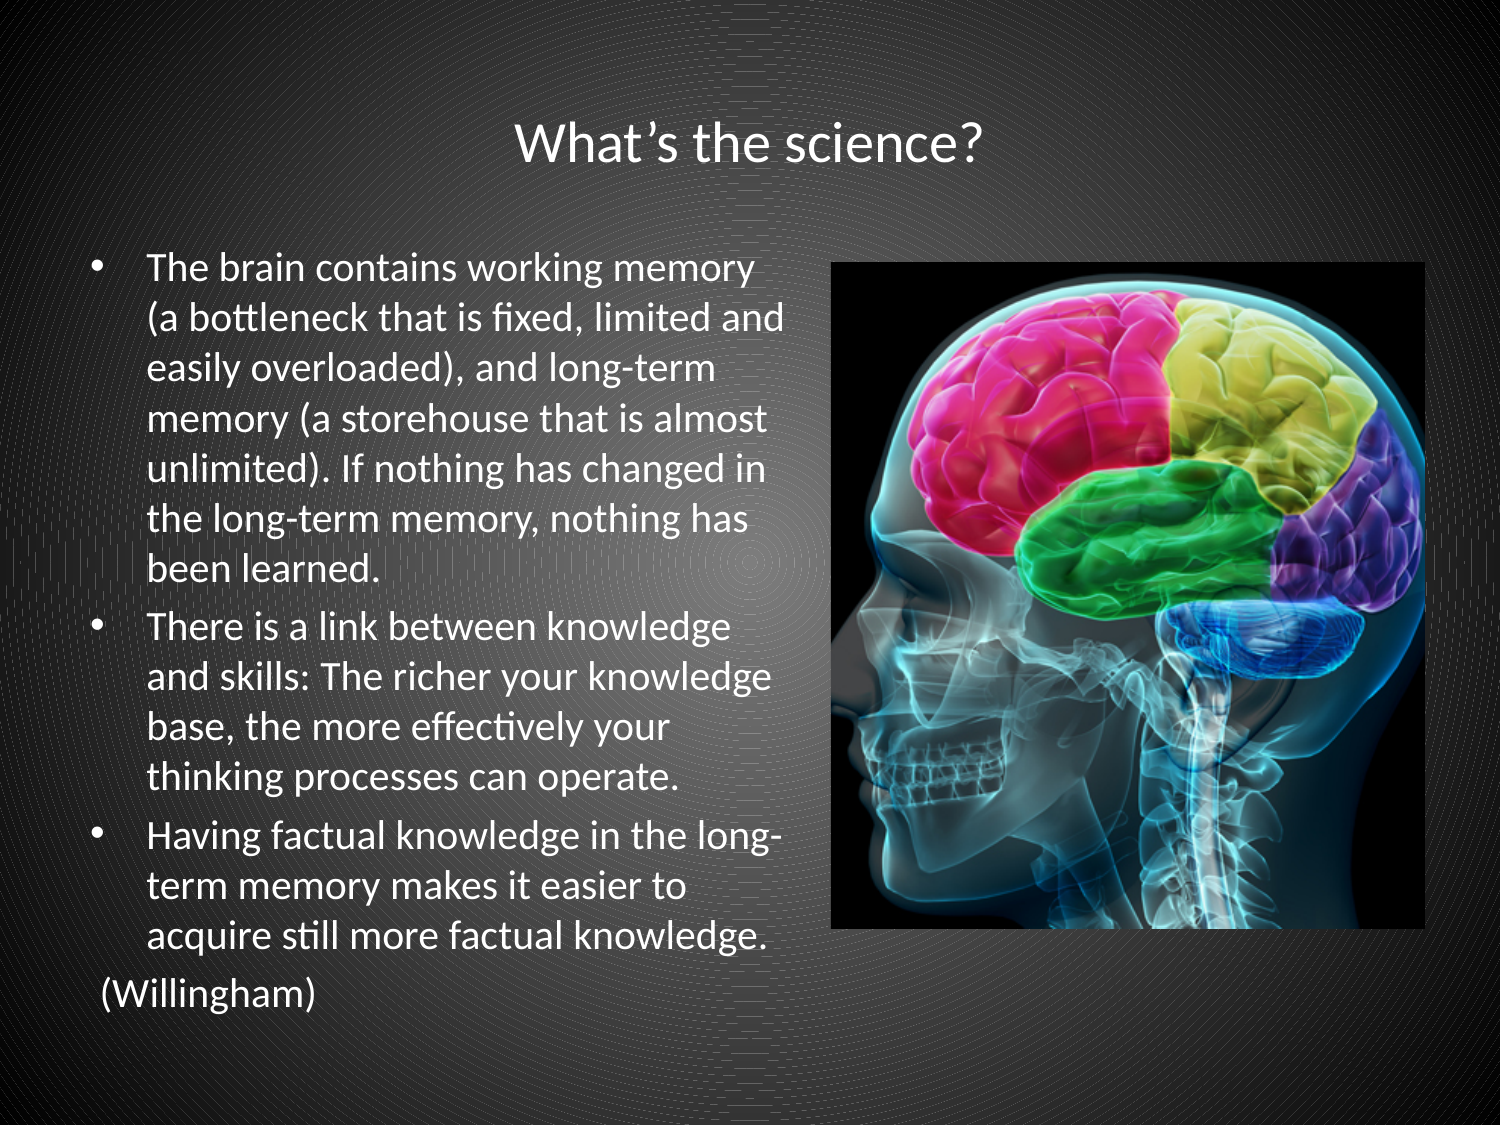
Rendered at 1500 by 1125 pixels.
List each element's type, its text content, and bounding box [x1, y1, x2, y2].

title What’s the science? [75, 45, 1425, 233]
list The brain contains working memory (a bottleneck that is fixed, limited and easily overloaded), and long-term memory (a storehouse that is almost unlimited). If nothing has changed in the long-term memory, nothing has been learned. There is a link between knowledge and skills: The richer your knowledge base, the more effectively your thinking processes can operate. Having factual knowledge in the long-term memory makes it easier to acquire still more factual knowledge. (Willingham) [75, 232, 809, 1078]
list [830, 262, 1426, 929]
